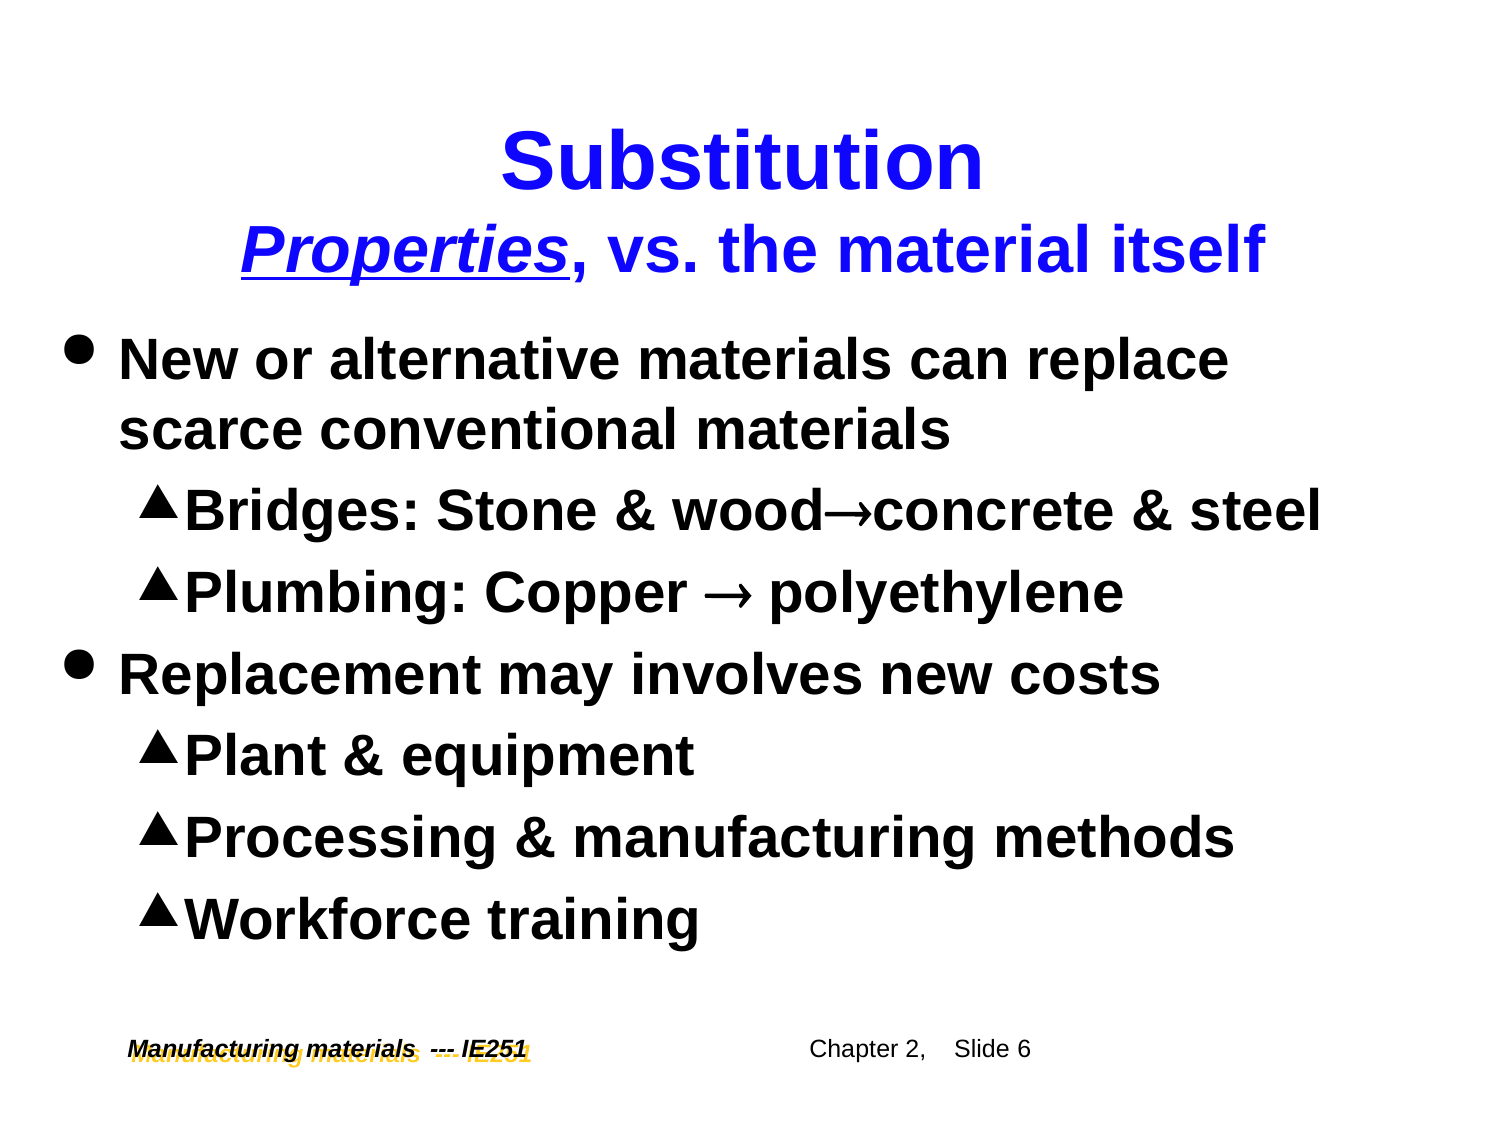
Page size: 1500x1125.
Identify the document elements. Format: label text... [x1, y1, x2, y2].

list New or alternative materials can replace scarce conventional materials Bridges: Stone & woodconcrete & steel Plumbing: Copper  polyethylene Replacement may involves new costs Plant & equipment Processing & manufacturing methods Workforce training [47, 312, 1388, 986]
title Substitution Properties, vs. the material itself [105, 108, 1382, 297]
